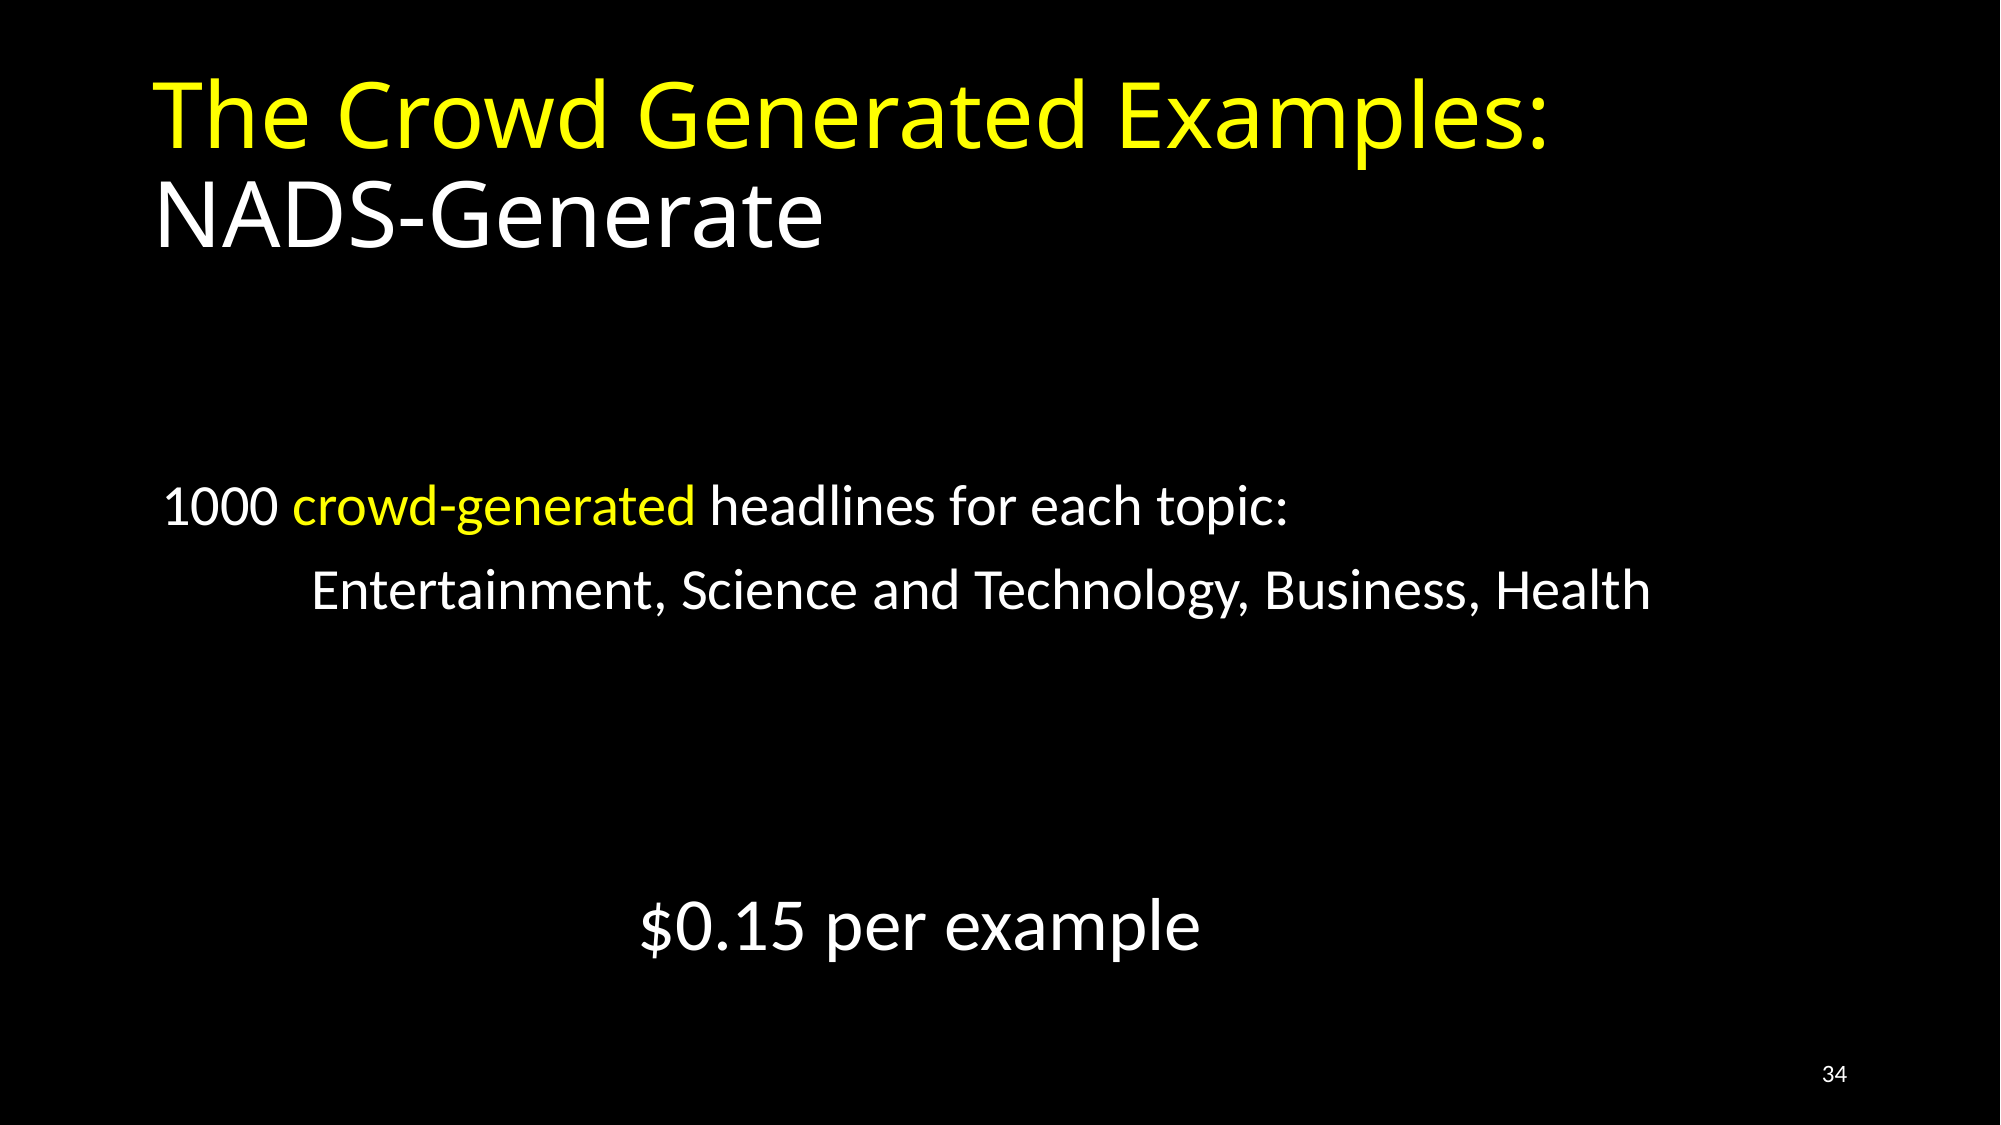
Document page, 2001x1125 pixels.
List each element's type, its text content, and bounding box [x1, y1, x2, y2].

text_box $0.15 per example [622, 868, 1413, 973]
slide_number 34 [1412, 1042, 1863, 1103]
list 1000 crowd-generated headlines for each topic: Entertainment, Science and Technology, Business, Health [146, 467, 1872, 1012]
title The Crowd Generated Examples: NADS-Generate [137, 59, 1863, 278]
